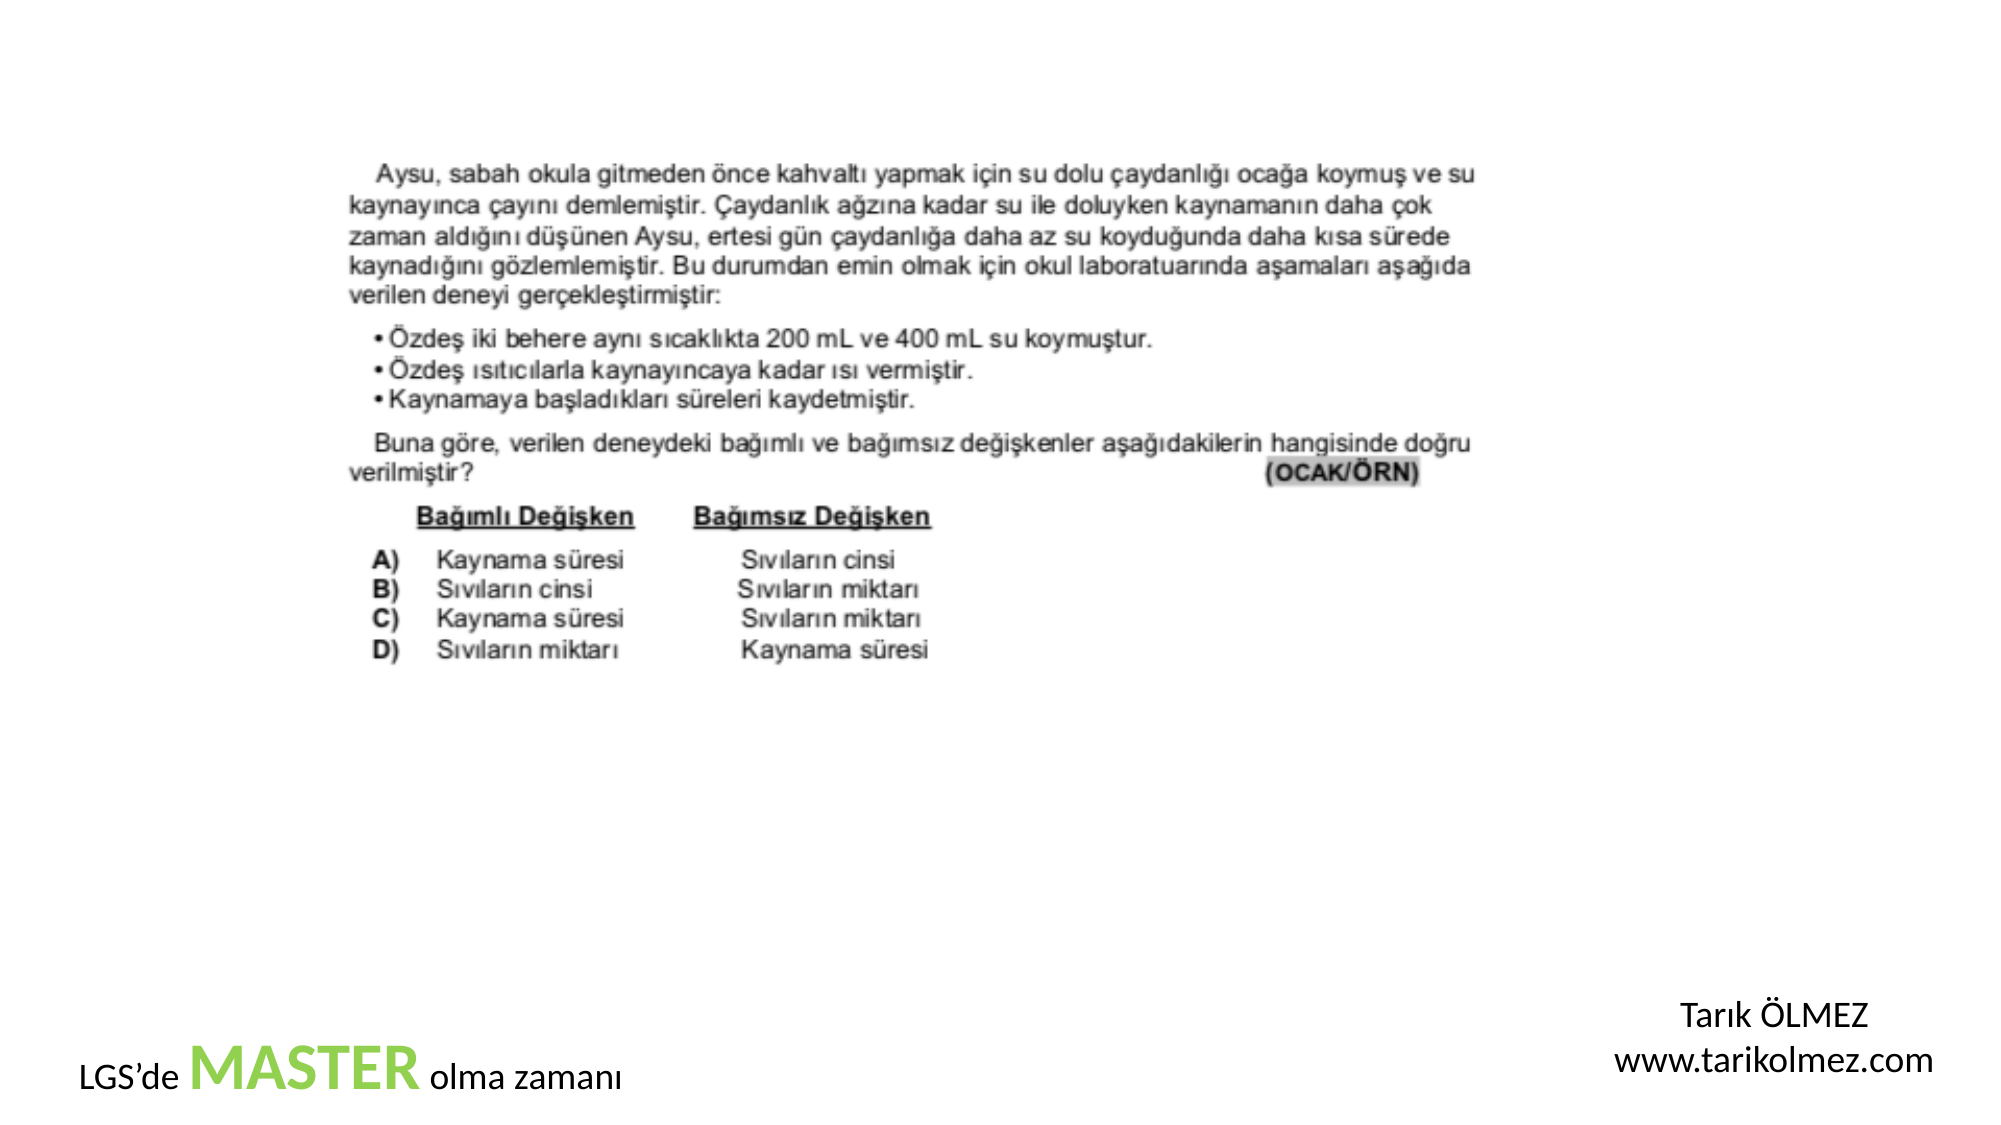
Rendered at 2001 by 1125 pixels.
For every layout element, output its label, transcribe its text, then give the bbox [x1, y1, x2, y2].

picture [346, 139, 1518, 686]
text_box Tarık ÖLMEZ www.tarikolmez.com [1439, 982, 2000, 1087]
text_box LGS’de MASTER olma zamanı [63, 1015, 1006, 1110]
